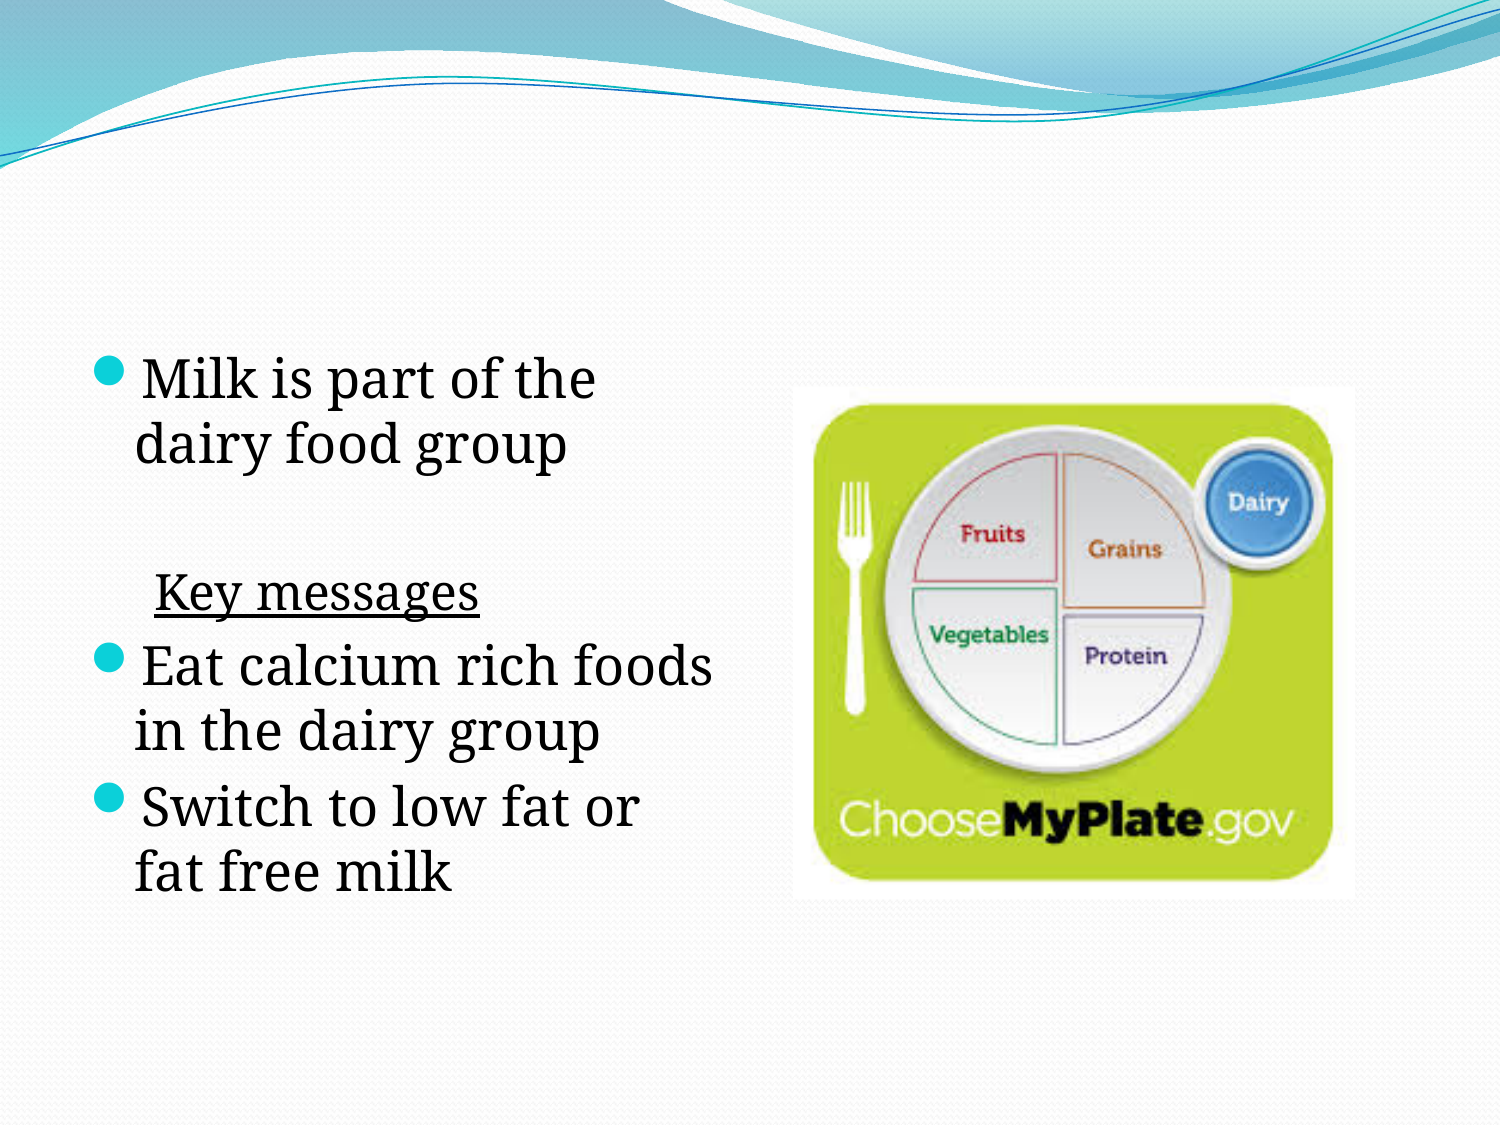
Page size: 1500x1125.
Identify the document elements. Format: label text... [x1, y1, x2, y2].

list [793, 387, 1355, 899]
list Milk is part of the dairy food group Key messages Eat calcium rich foods in the dairy group Switch to low fat or fat free milk [75, 337, 738, 1065]
